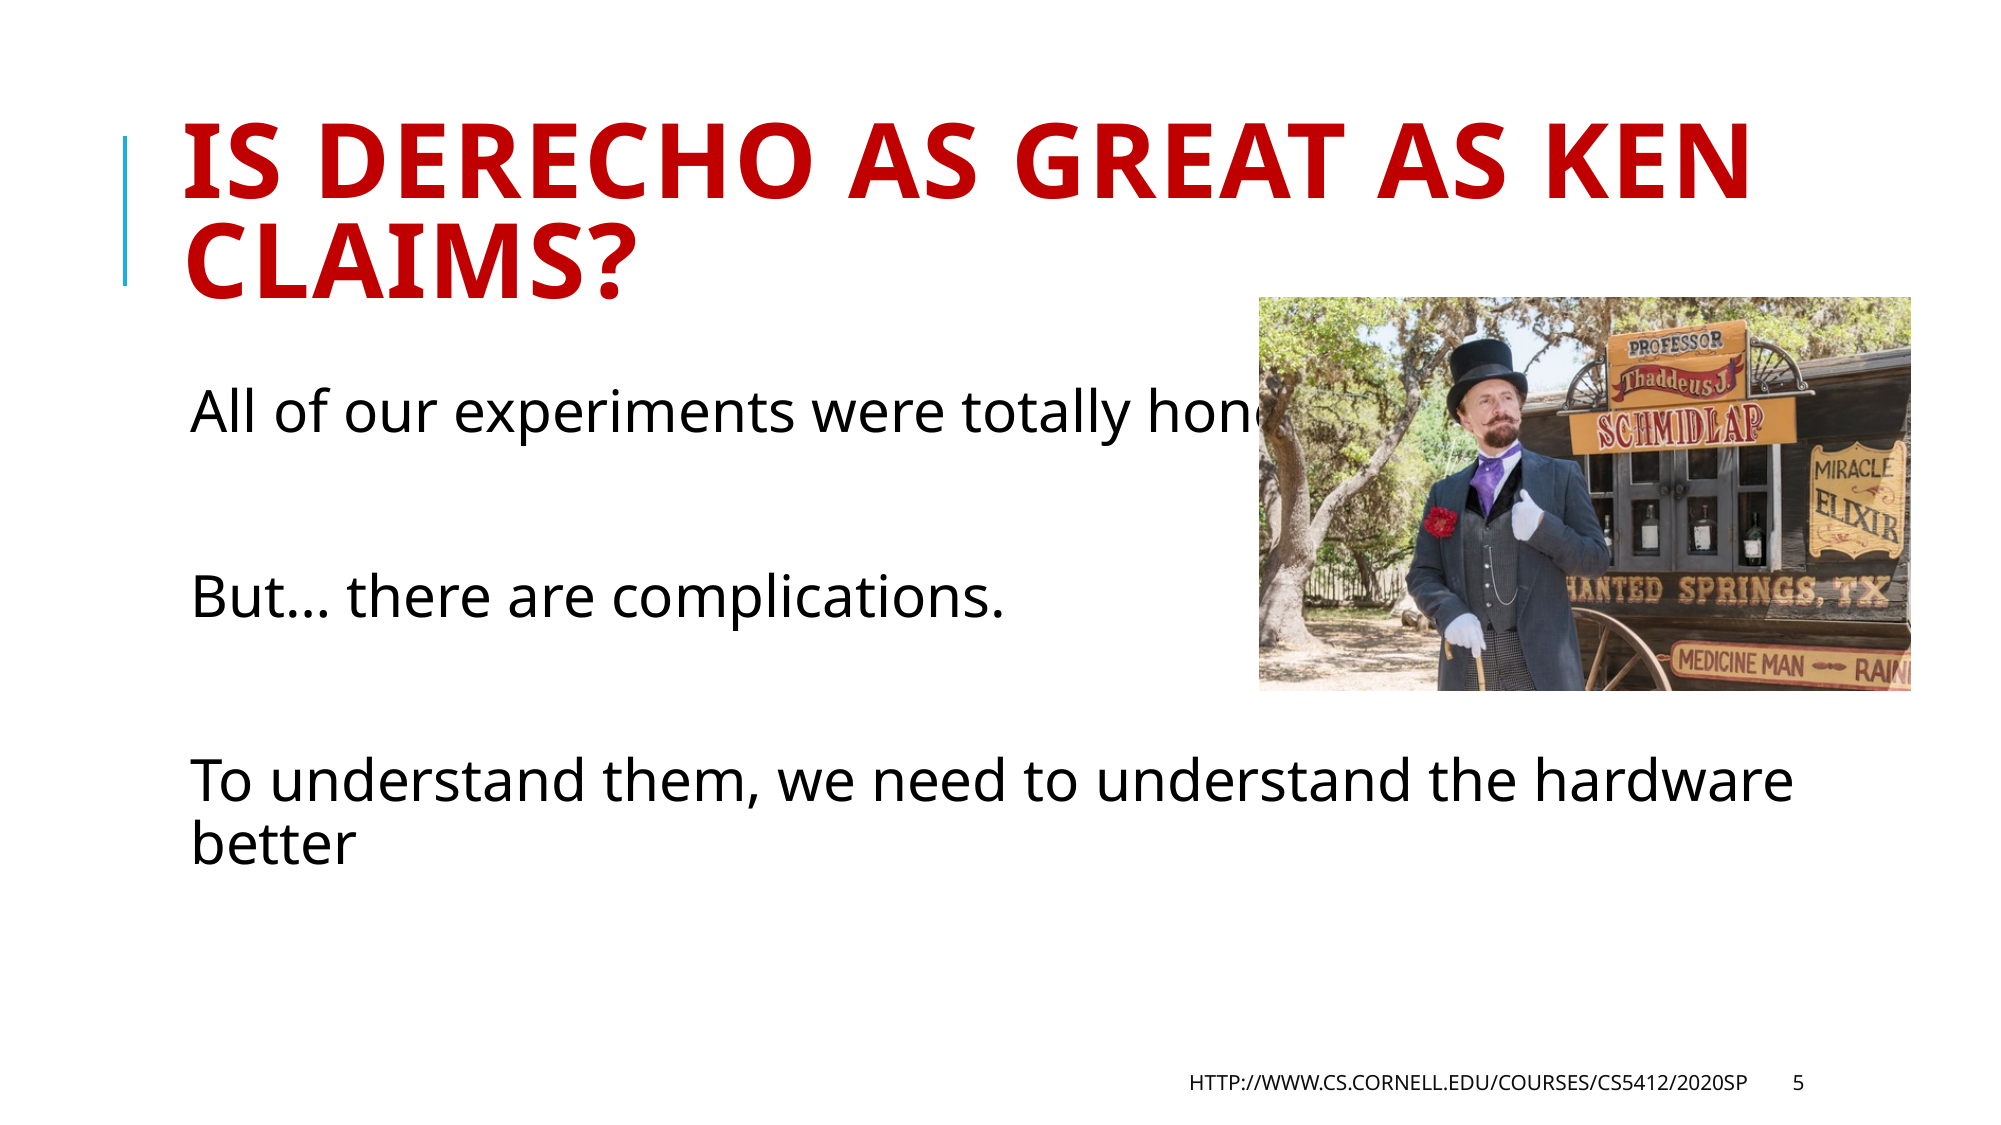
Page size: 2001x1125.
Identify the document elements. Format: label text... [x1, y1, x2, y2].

slide_number 5 [1777, 1061, 1938, 1107]
list All of our experiments were totally honest. But… there are complications. To understand them, we need to understand the hardware better [168, 375, 1938, 1035]
picture [1259, 297, 1912, 692]
title Is Derecho as great as Ken claims? [168, 96, 1938, 342]
footer http://www.cs.cornell.edu/courses/cs5412/2020sp [794, 1061, 1763, 1107]
